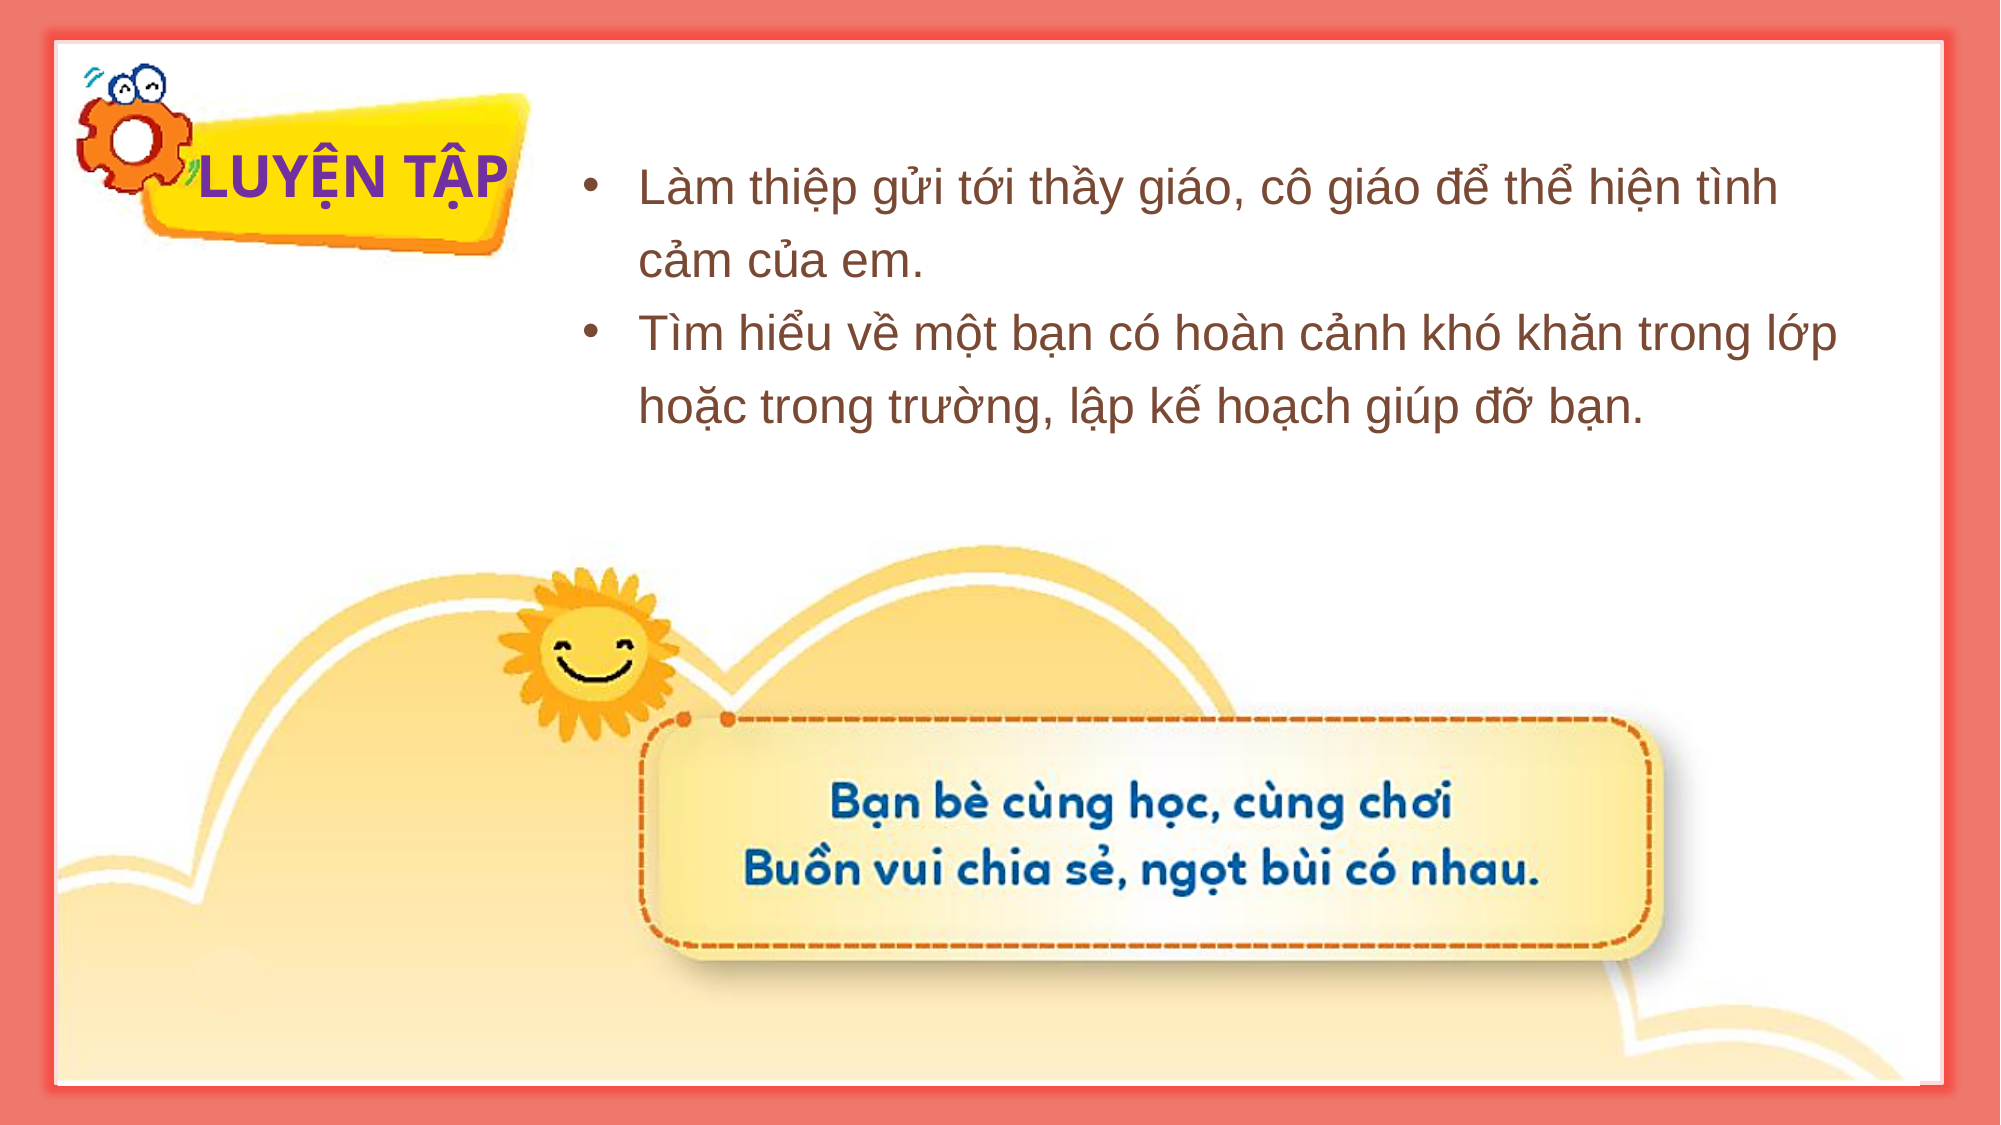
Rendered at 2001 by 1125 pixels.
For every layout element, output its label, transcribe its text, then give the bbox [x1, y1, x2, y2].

picture [71, 58, 534, 271]
picture [57, 522, 1942, 1086]
text_box Làm thiệp gửi tới thầy giáo, cô giáo để thể hiện tình cảm của em. Tìm hiểu về một bạn có hoàn cảnh khó khăn trong lớp hoặc trong trường, lập kế hoạch giúp đỡ bạn. [567, 133, 1897, 441]
